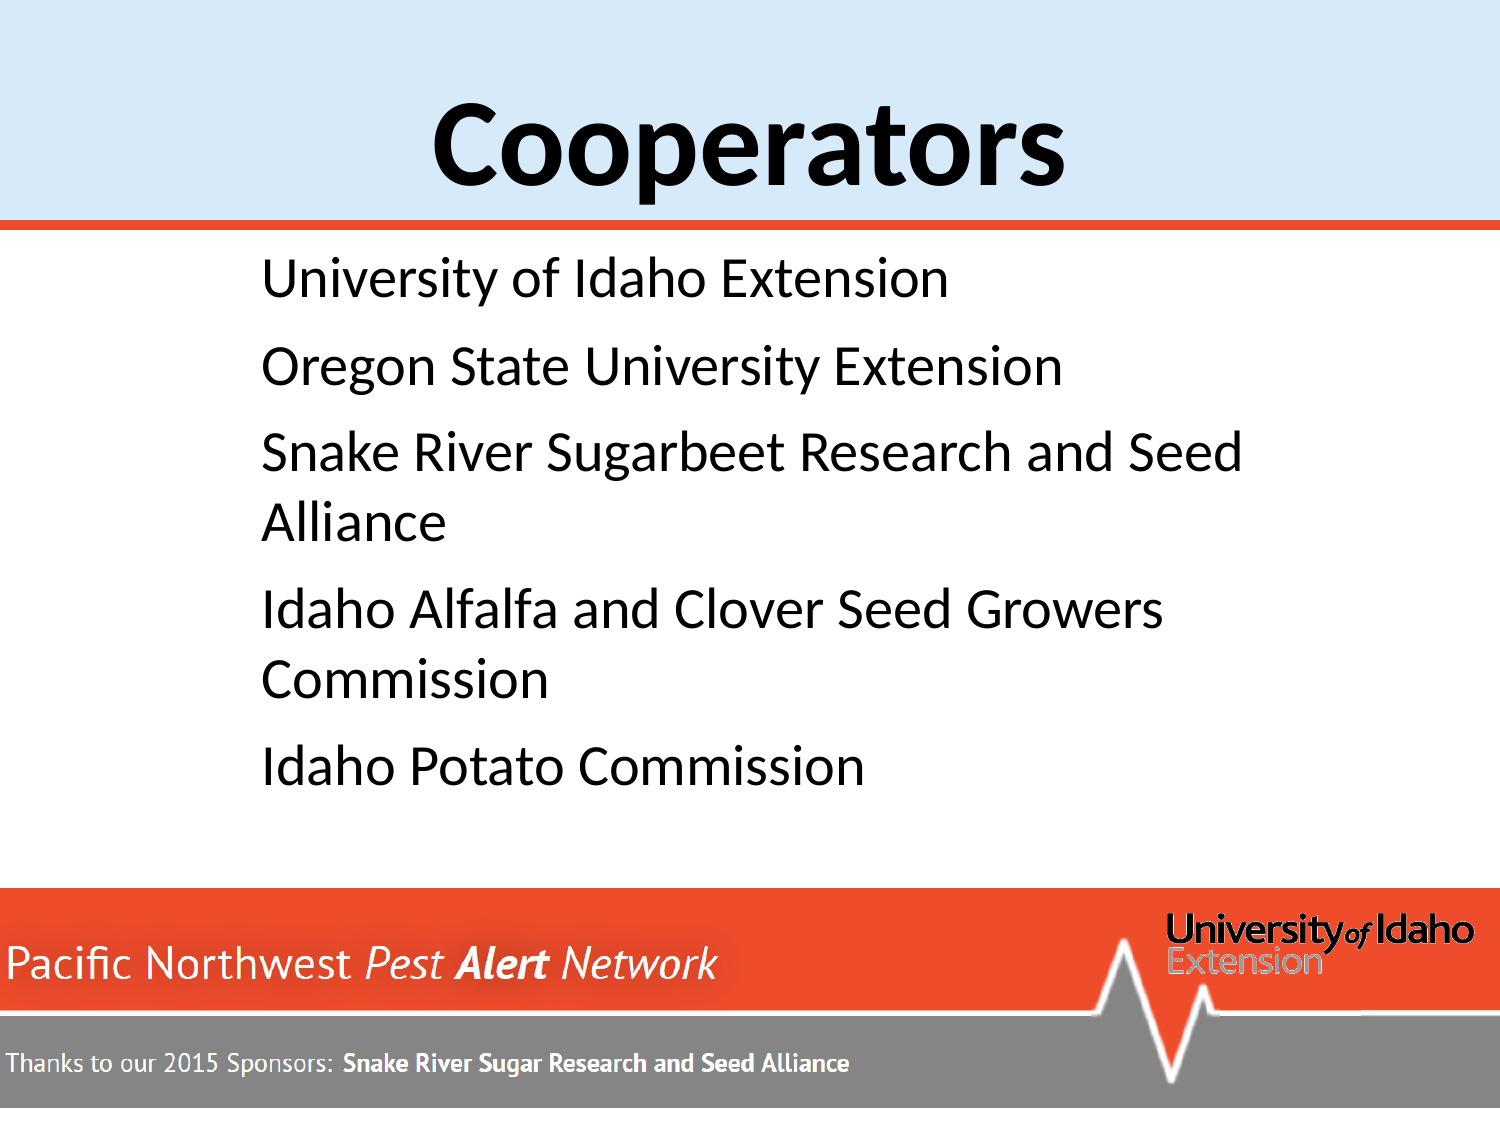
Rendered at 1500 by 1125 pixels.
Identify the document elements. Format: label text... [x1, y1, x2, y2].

list University of Idaho Extension Oregon State University Extension Snake River Sugarbeet Research and Seed Alliance Idaho Alfalfa and Clover Seed Growers Commission Idaho Potato Commission [125, 237, 1400, 913]
picture [0, 877, 1500, 1125]
title Cooperators [112, 50, 1388, 238]
